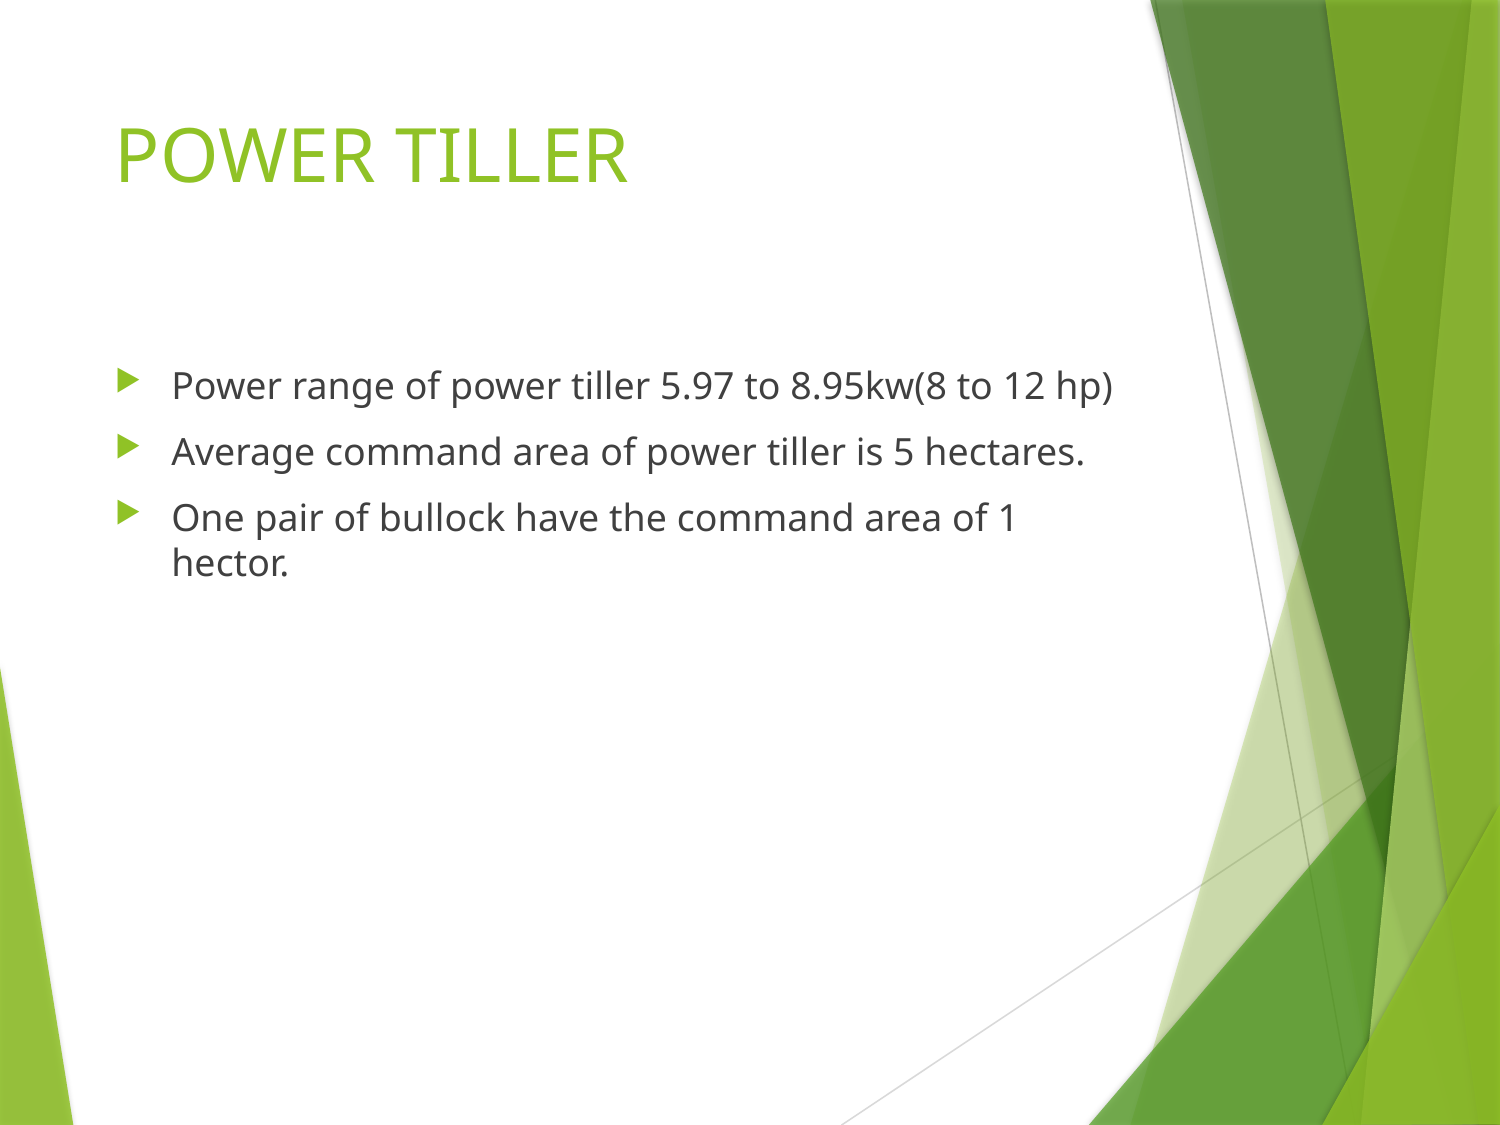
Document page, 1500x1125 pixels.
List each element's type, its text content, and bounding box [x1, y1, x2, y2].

title POWER TILLER [99, 99, 1142, 317]
list Power range of power tiller 5.97 to 8.95kw(8 to 12 hp) Average command area of power tiller is 5 hectares. One pair of bullock have the command area of 1 hector. [99, 354, 1142, 992]
